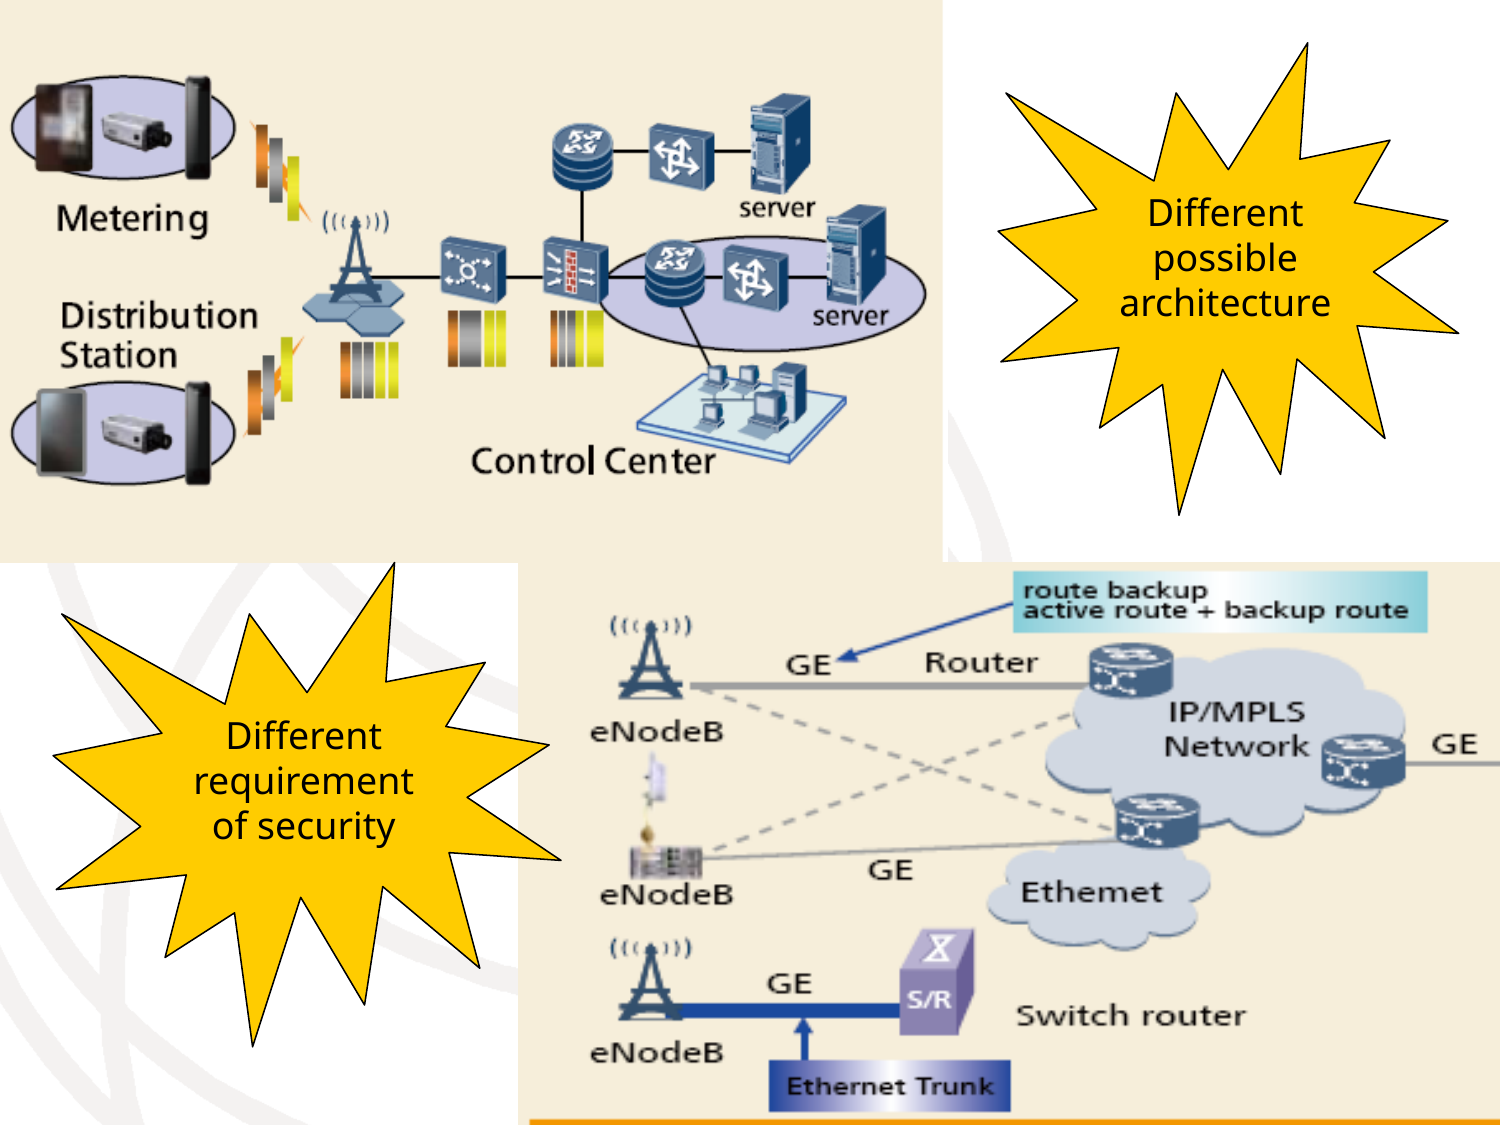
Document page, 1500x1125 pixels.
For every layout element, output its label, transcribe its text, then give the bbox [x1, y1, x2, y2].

picture [0, 0, 1500, 1125]
text_box Different requirement of security [53, 572, 512, 1047]
text_box Different possible architecture [998, 42, 1459, 516]
